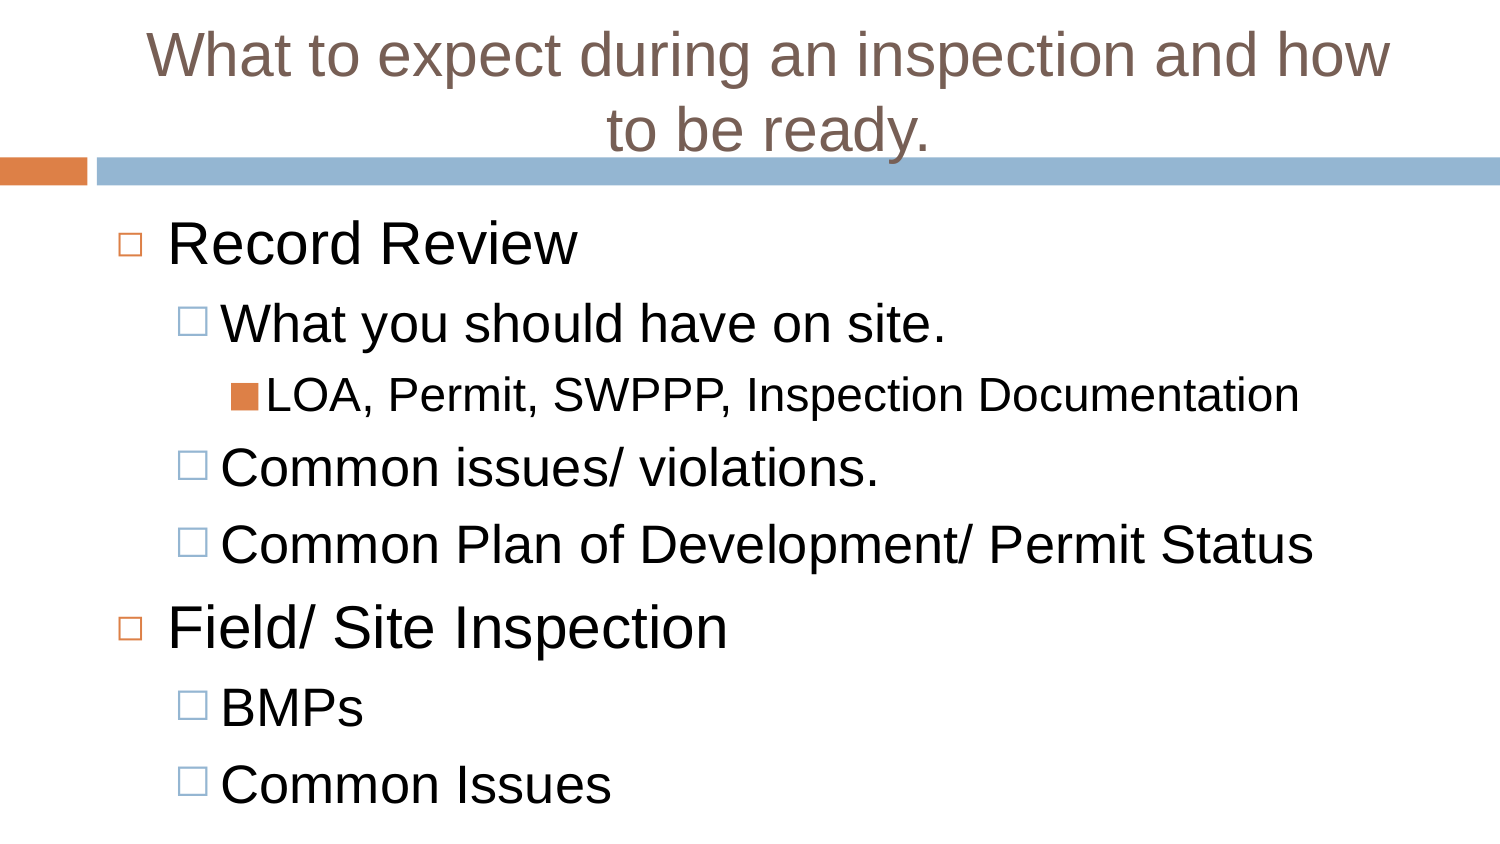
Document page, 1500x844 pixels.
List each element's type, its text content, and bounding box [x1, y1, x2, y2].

title What to expect during an inspection and how to be ready. [100, 28, 1438, 150]
list Record Review What you should have on site. LOA, Permit, SWPPP, Inspection Documentation Common issues/ violations. Common Plan of Development/ Permit Status Field/ Site Inspection BMPs Common Issues [100, 196, 1438, 732]
